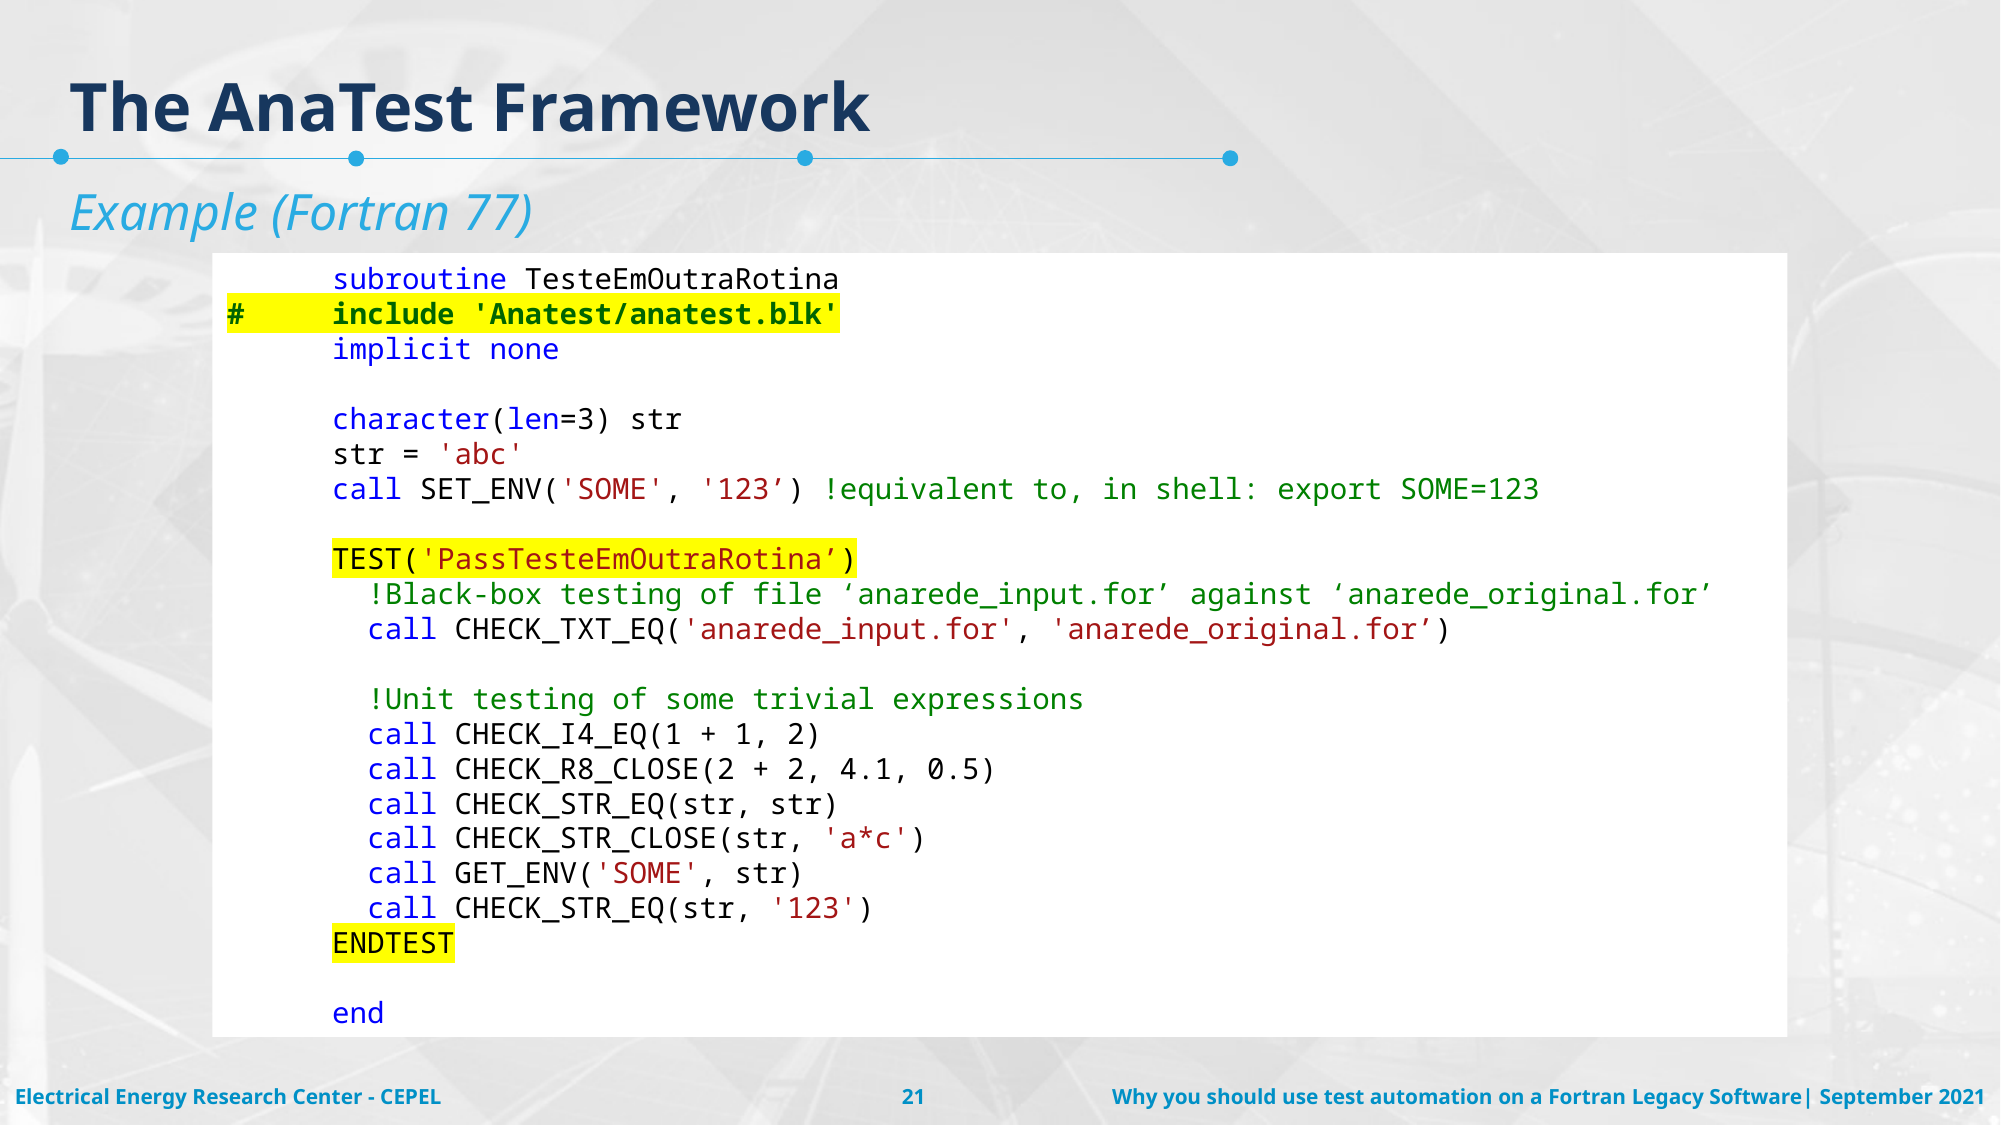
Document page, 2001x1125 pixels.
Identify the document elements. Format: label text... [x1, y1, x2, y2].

text_box subroutine TesteEmOutraRotina # include 'Anatest/anatest.blk' implicit none character(len=3) str str = 'abc' call SET_ENV('SOME', '123’) !equivalent to, in shell: export SOME=123 TEST('PassTesteEmOutraRotina’) !Black-box testing of file ‘anarede_input.for’ against ‘anarede_original.for’ call CHECK_TXT_EQ('anarede_input.for', 'anarede_original.for’) !Unit testing of some trivial expressions call CHECK_I4_EQ(1 + 1, 2) call CHECK_R8_CLOSE(2 + 2, 4.1, 0.5) call CHECK_STR_EQ(str, str) call CHECK_STR_CLOSE(str, 'a*c') call GET_ENV('SOME', str) call CHECK_STR_EQ(str, '123') ENDTEST end [212, 253, 1788, 1037]
title The AnaTest Framework [55, 45, 1858, 164]
picture [0, 0, 2001, 1125]
list Example (Fortran 77) [54, 172, 1520, 252]
